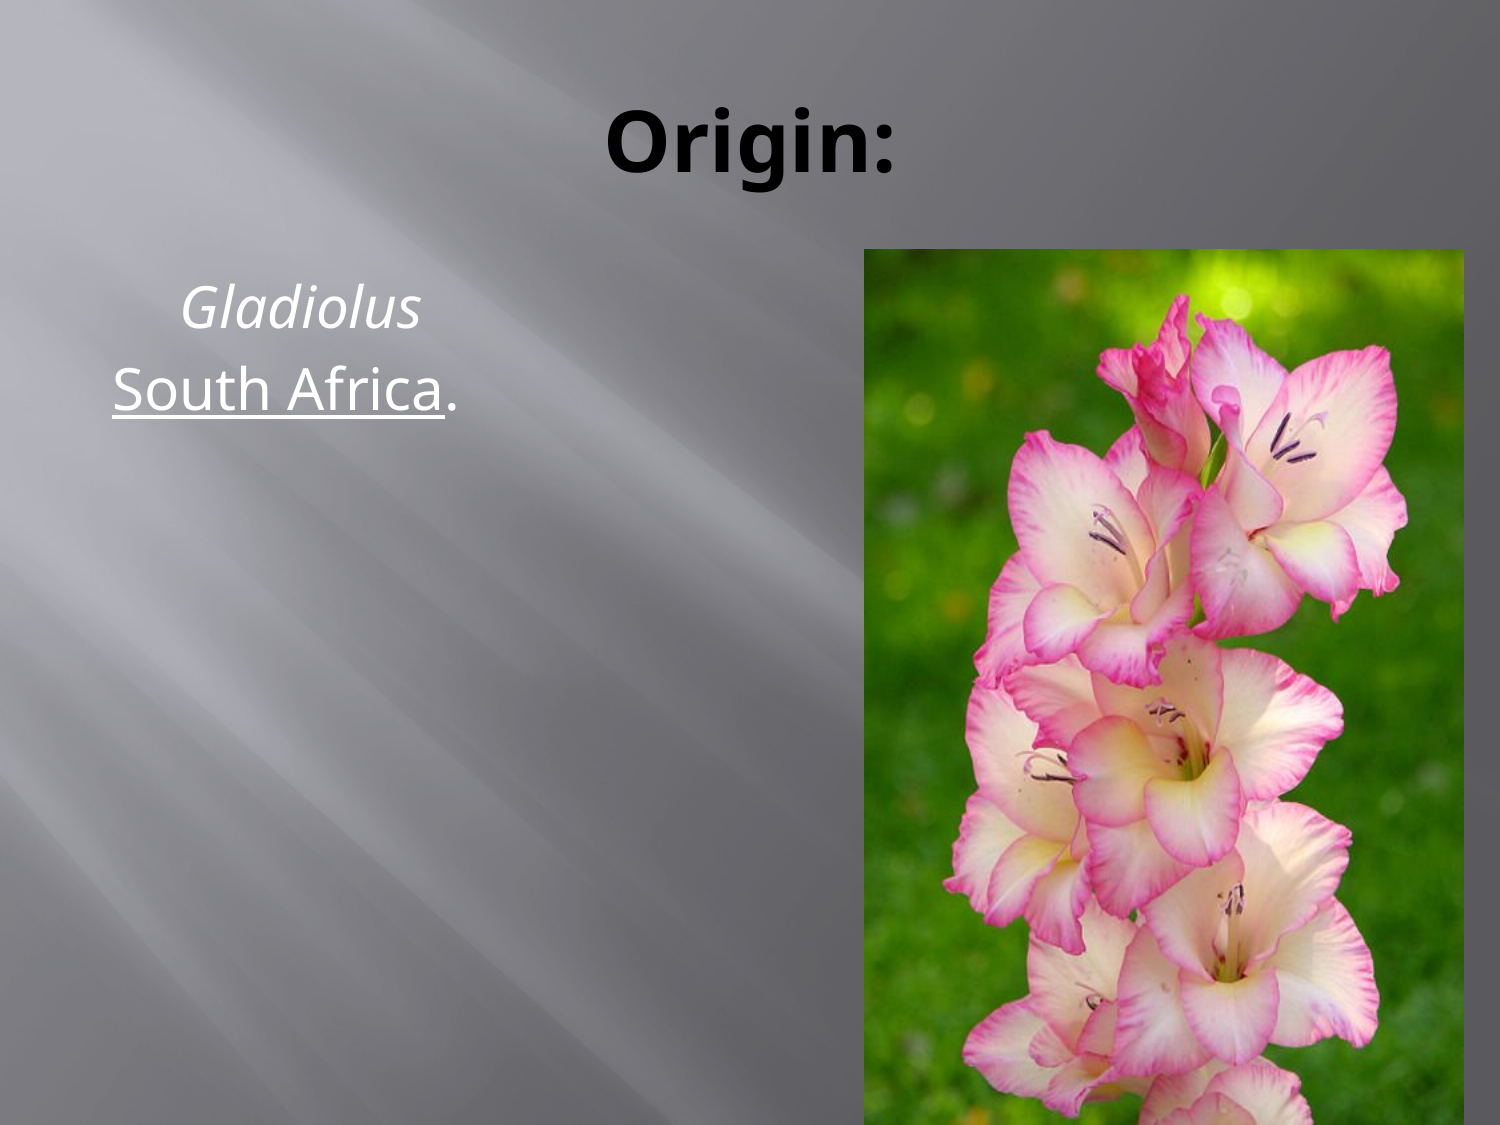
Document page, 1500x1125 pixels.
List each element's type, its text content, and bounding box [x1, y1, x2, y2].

title Origin: [75, 45, 1425, 233]
picture [863, 249, 1465, 1125]
list Gladiolus South Africa. [75, 262, 750, 1005]
